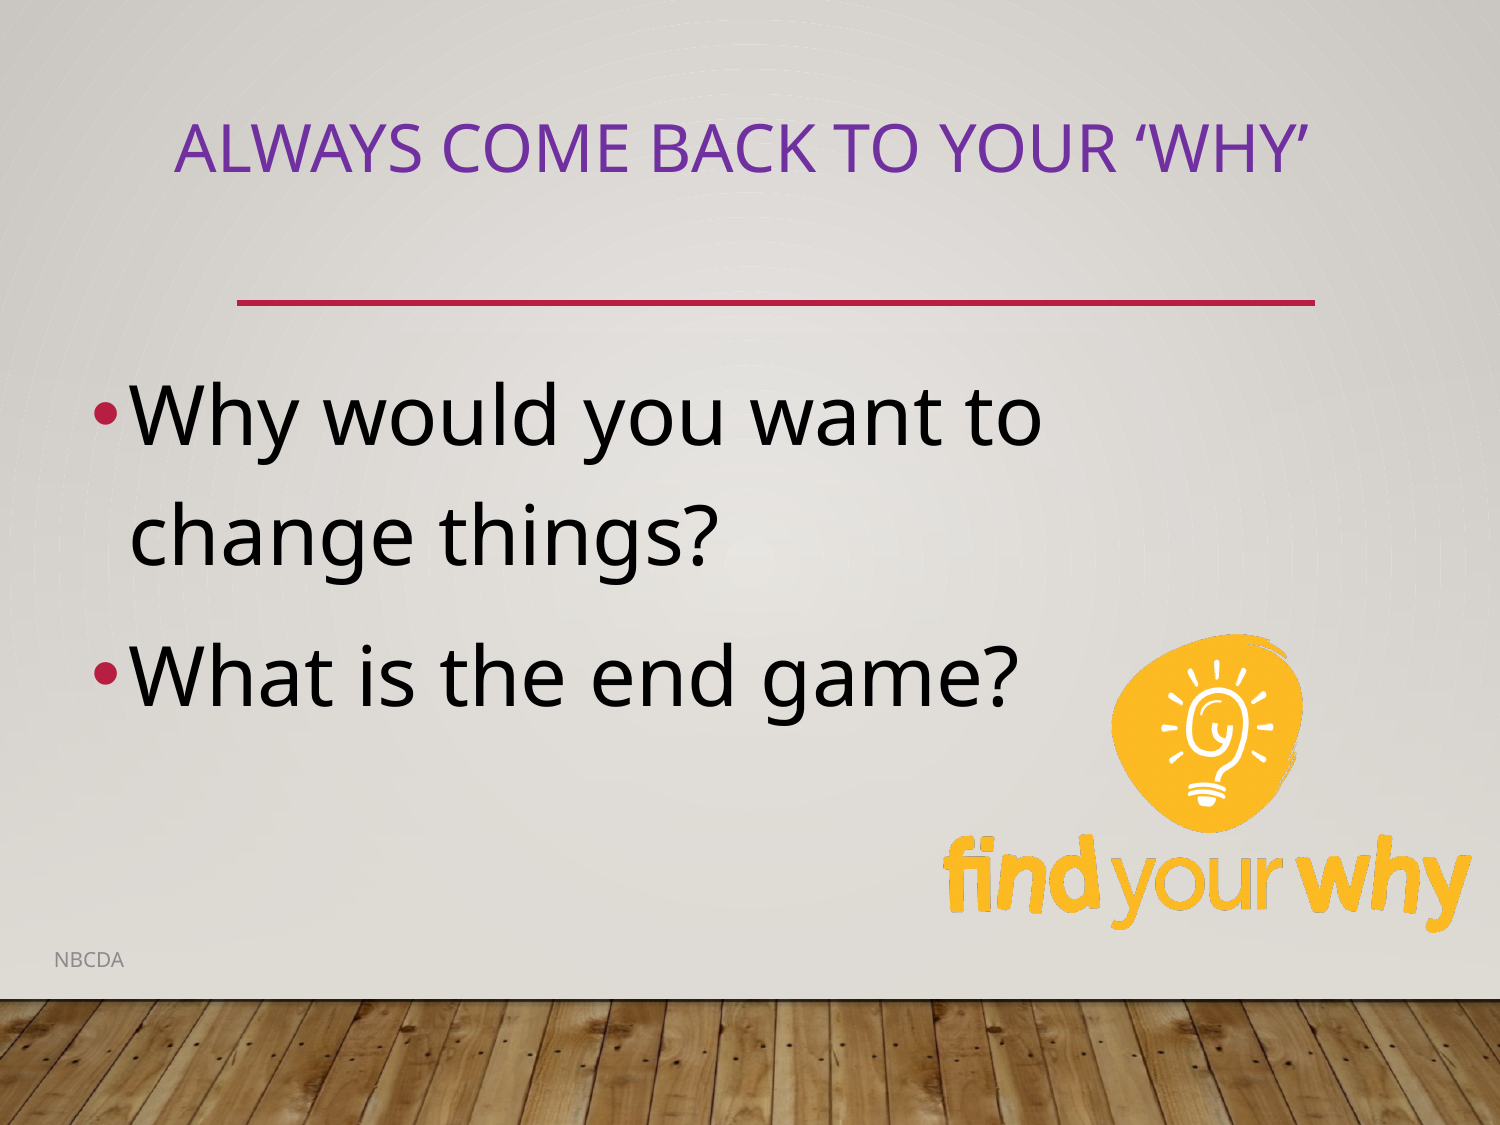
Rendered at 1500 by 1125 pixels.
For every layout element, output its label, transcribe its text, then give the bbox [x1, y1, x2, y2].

picture [0, 999, 1500, 1125]
list Why would you want to change things? What is the end game? [76, 334, 1155, 784]
title Always come back to your ‘why’ [159, 107, 1344, 230]
picture [942, 632, 1474, 934]
footer NBCDA [38, 933, 701, 984]
